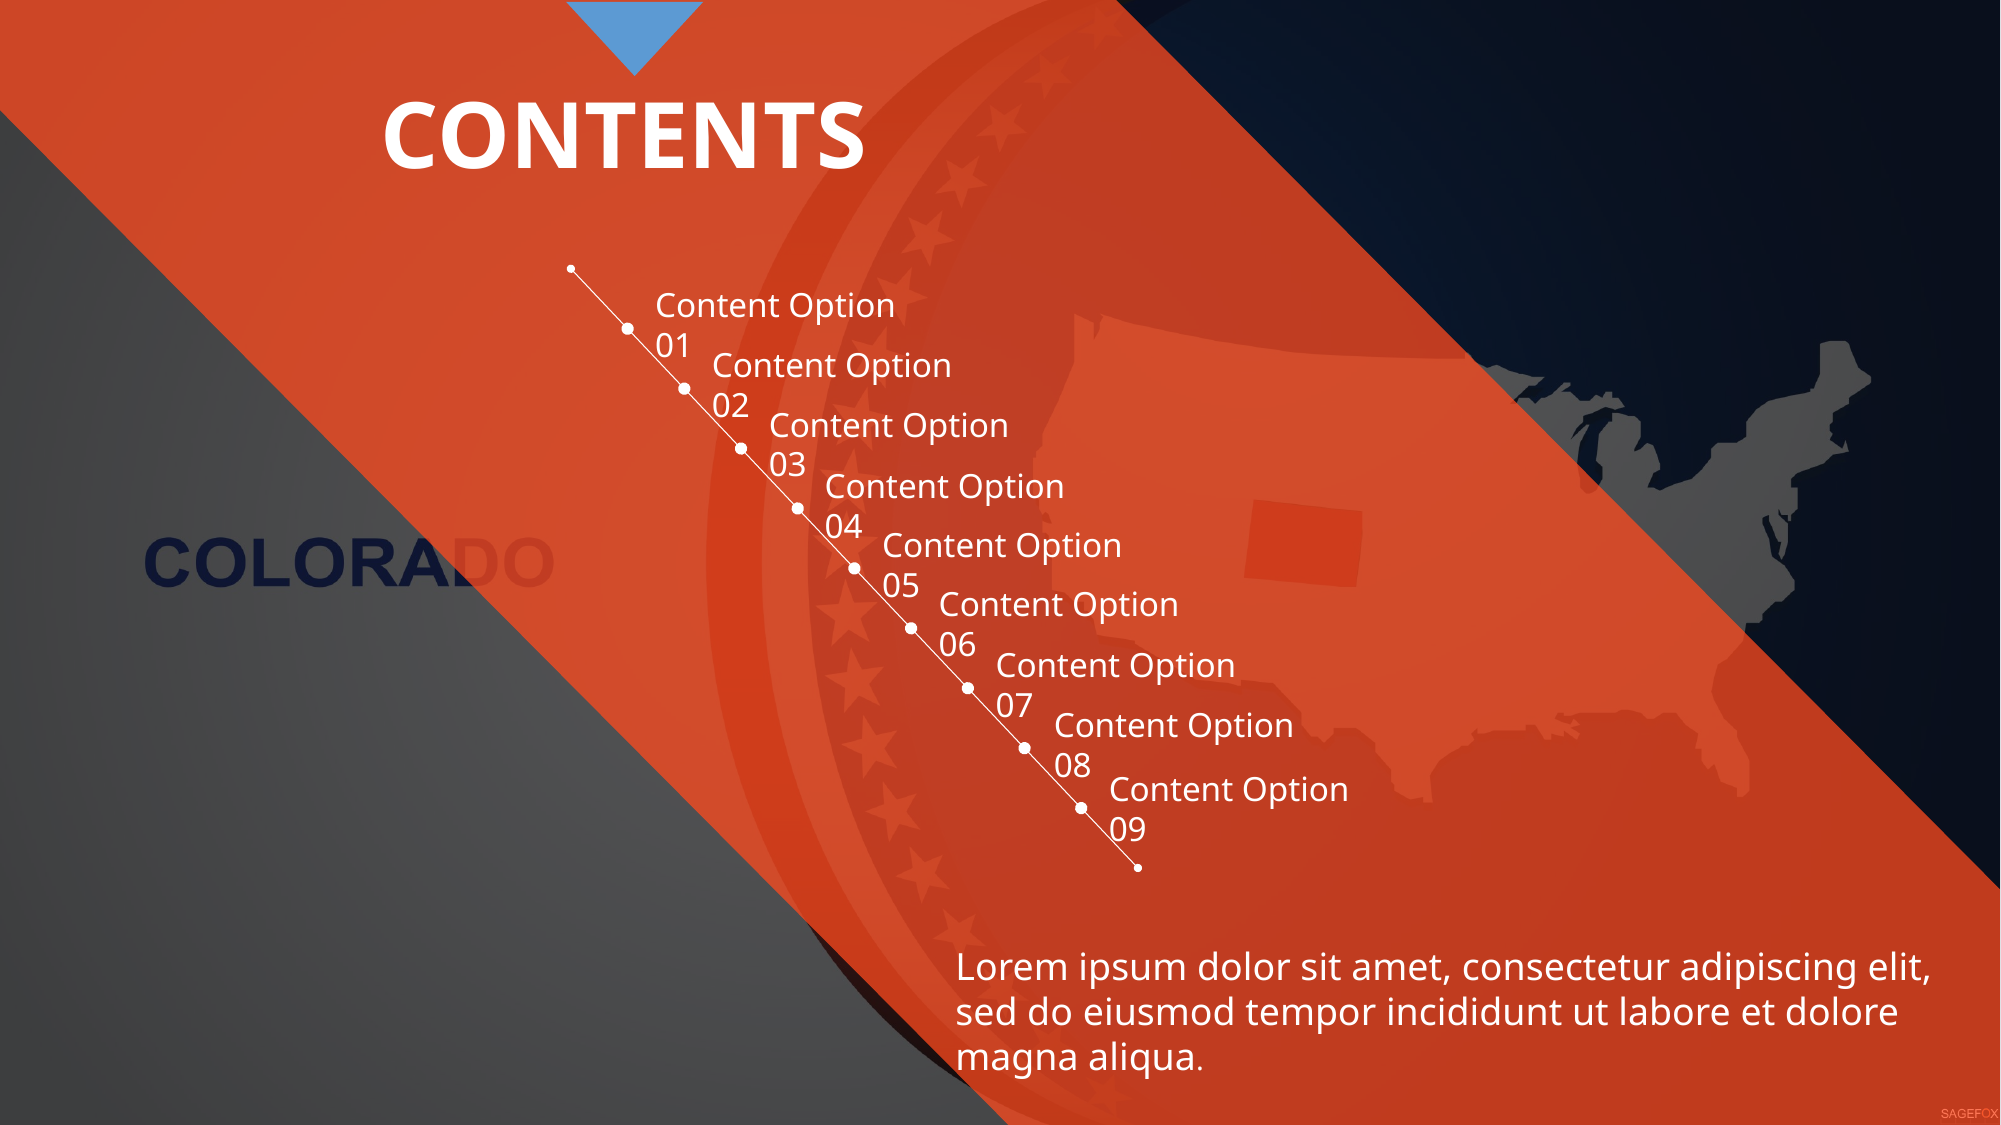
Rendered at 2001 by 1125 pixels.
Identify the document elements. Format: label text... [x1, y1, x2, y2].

text_box Content Option 08 [1038, 696, 1339, 792]
text_box Content Option 02 [697, 336, 998, 432]
text_box Content Option 04 [809, 458, 1110, 553]
text_box Content Option 07 [980, 636, 1281, 732]
text_box Content Option 05 [867, 517, 1168, 612]
text_box Content Option 03 [753, 396, 1054, 491]
text_box [563, 0, 706, 78]
text_box Content Option 09 [1093, 761, 1394, 856]
text_box Content Option 01 [640, 277, 941, 372]
text_box [0, 0, 2000, 1058]
text_box Lorem ipsum dolor sit amet, consectetur adipiscing elit, sed do eiusmod tempor incididunt ut labore et dolore magna aliqua. [940, 935, 2000, 1085]
text_box CONTENTS [324, 69, 924, 194]
text_box [967, 1085, 2000, 1125]
text_box Content Option 06 [924, 576, 1224, 671]
